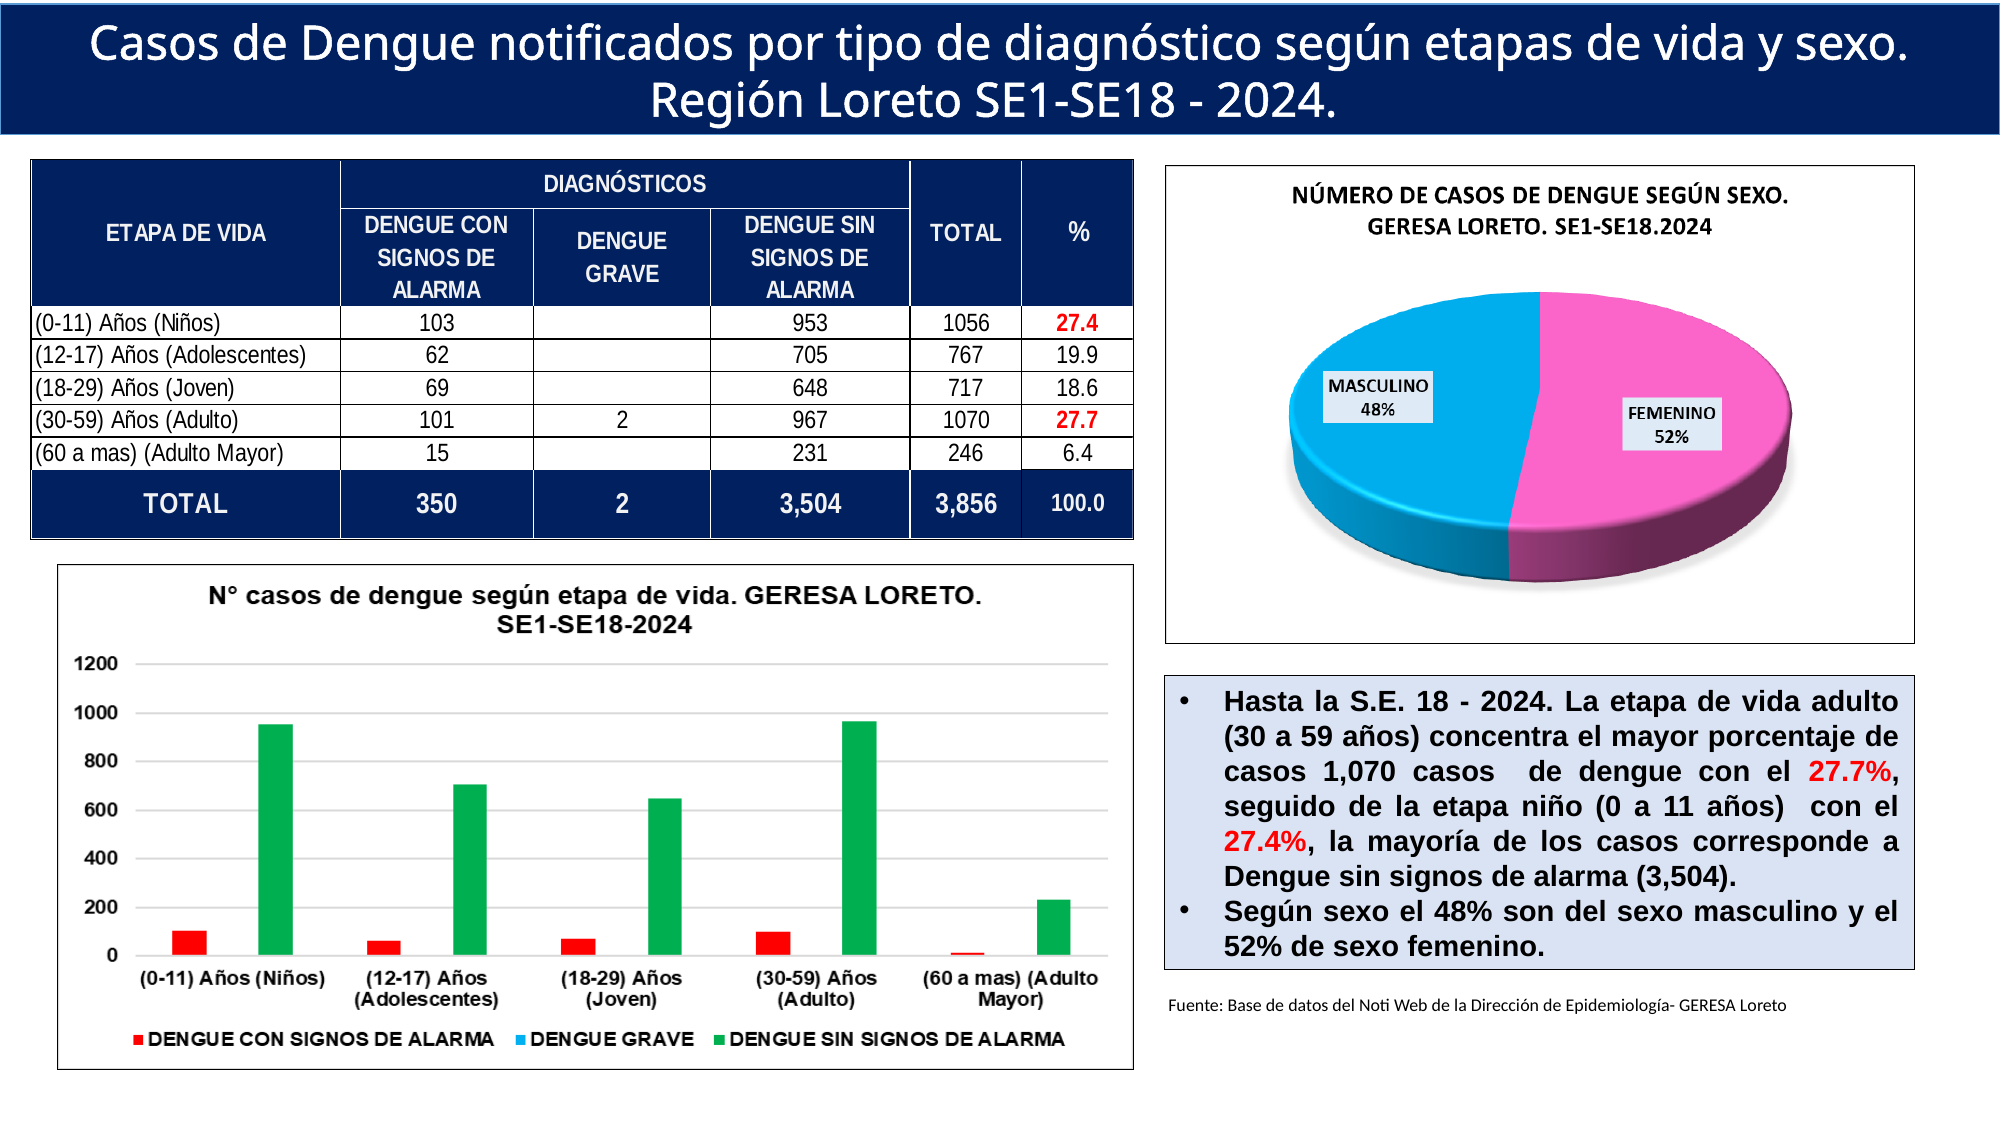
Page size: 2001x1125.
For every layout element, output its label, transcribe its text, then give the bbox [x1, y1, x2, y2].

text_box Casos de Dengue notificados por tipo de diagnóstico según etapas de vida y sexo. Región Loreto SE1-SE18 - 2024. [0, 3, 2000, 135]
picture [30, 159, 1134, 540]
picture [1165, 165, 1915, 644]
text_box Hasta la S.E. 18 - 2024. La etapa de vida adulto (30 a 59 años) concentra el mayor porcentaje de casos 1,070 casos de dengue con el 27.7%, seguido de la etapa niño (0 a 11 años) con el 27.4%, la mayoría de los casos corresponde a Dengue sin signos de alarma (3,504). Según sexo el 48% son del sexo masculino y el 52% de sexo femenino. [1164, 675, 1915, 970]
picture [57, 564, 1134, 1070]
text_box Fuente: Base de datos del Noti Web de la Dirección de Epidemiología- GERESA Loreto [1153, 985, 1942, 1023]
